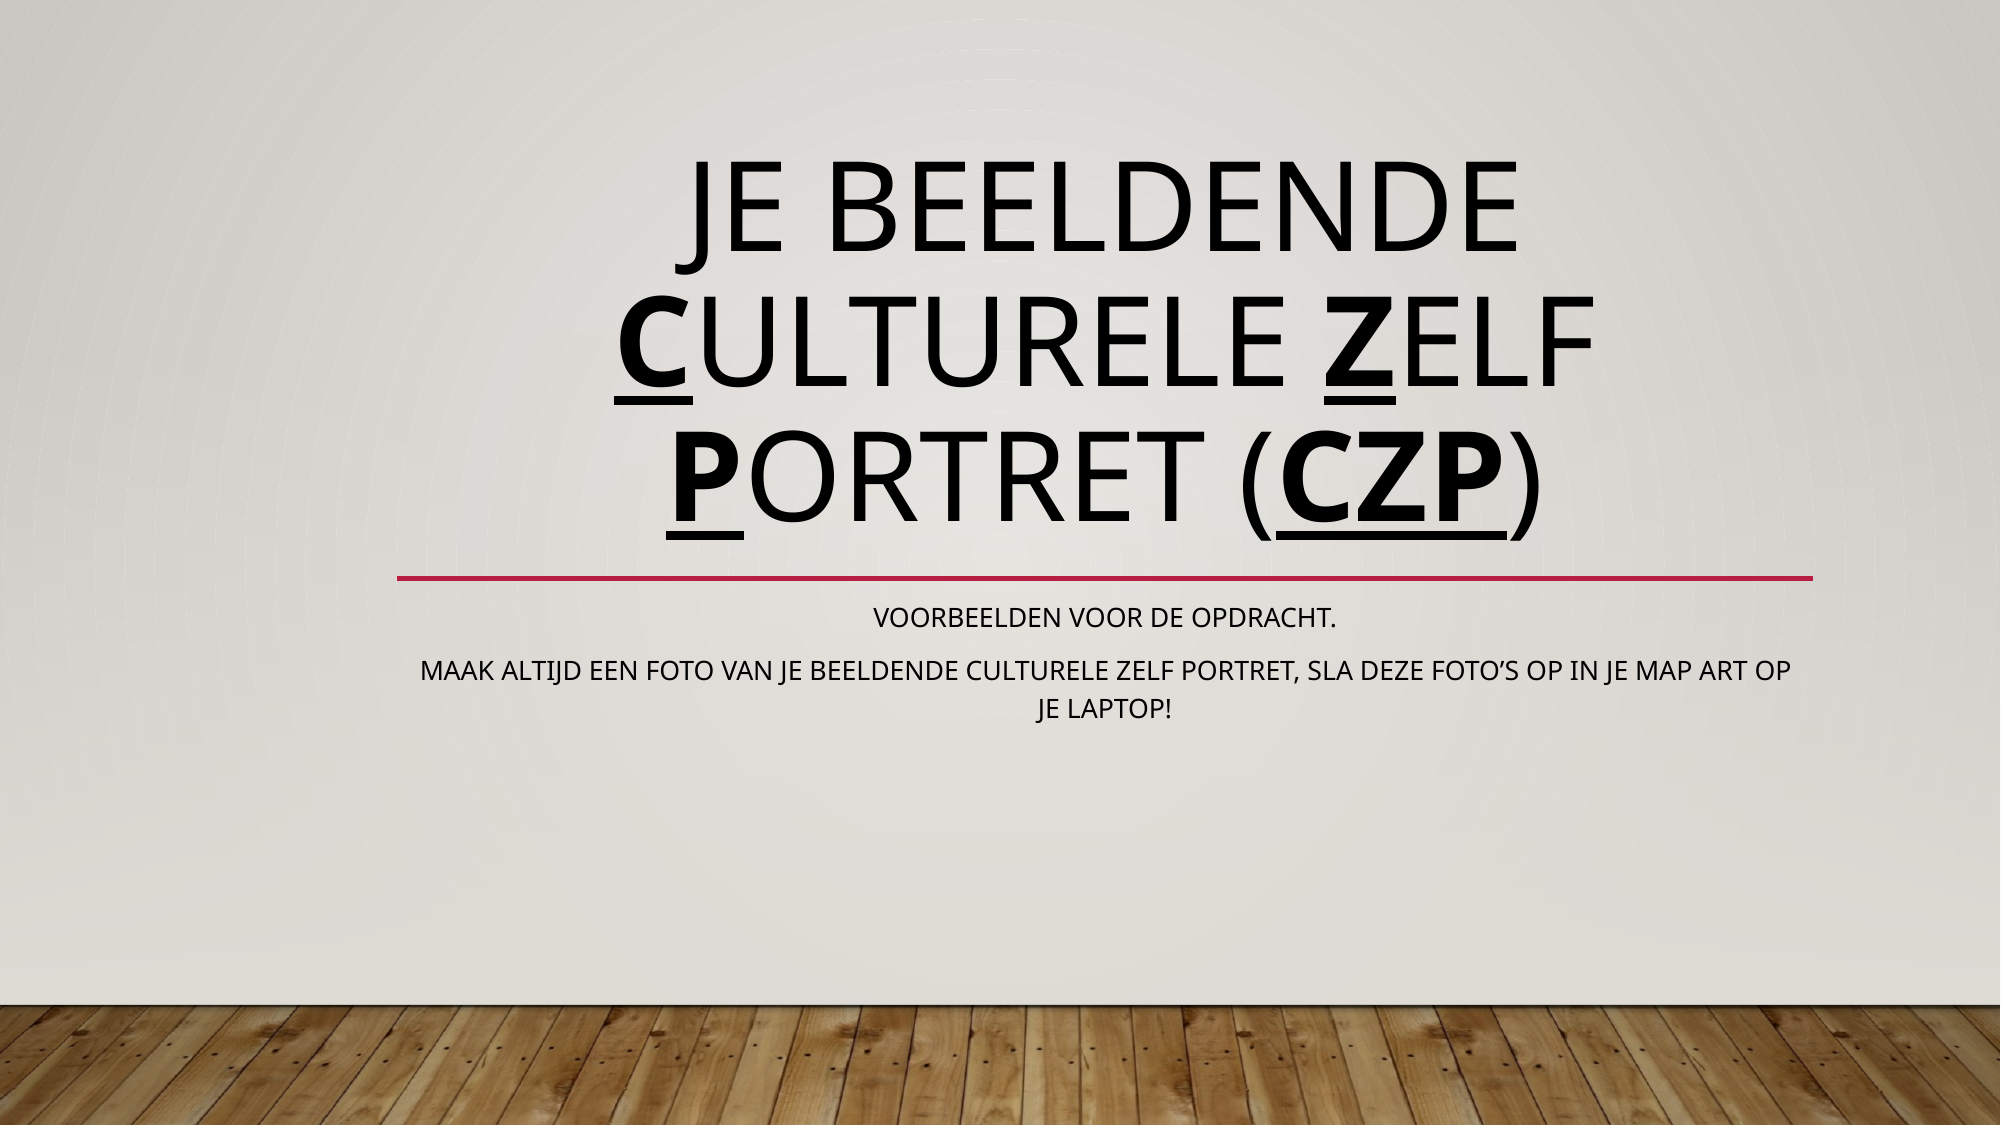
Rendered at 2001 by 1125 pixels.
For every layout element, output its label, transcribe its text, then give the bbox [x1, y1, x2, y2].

title Je beeldende culturele zelf portret (CZP) [396, 131, 1814, 549]
subtitle Voorbeelden voor de opdracht. Maak altijd een foto van je beeldende culturele zelf portret, sla deze foto’s op in je map art op je laptop! [396, 579, 1814, 740]
picture [0, 1005, 2000, 1125]
